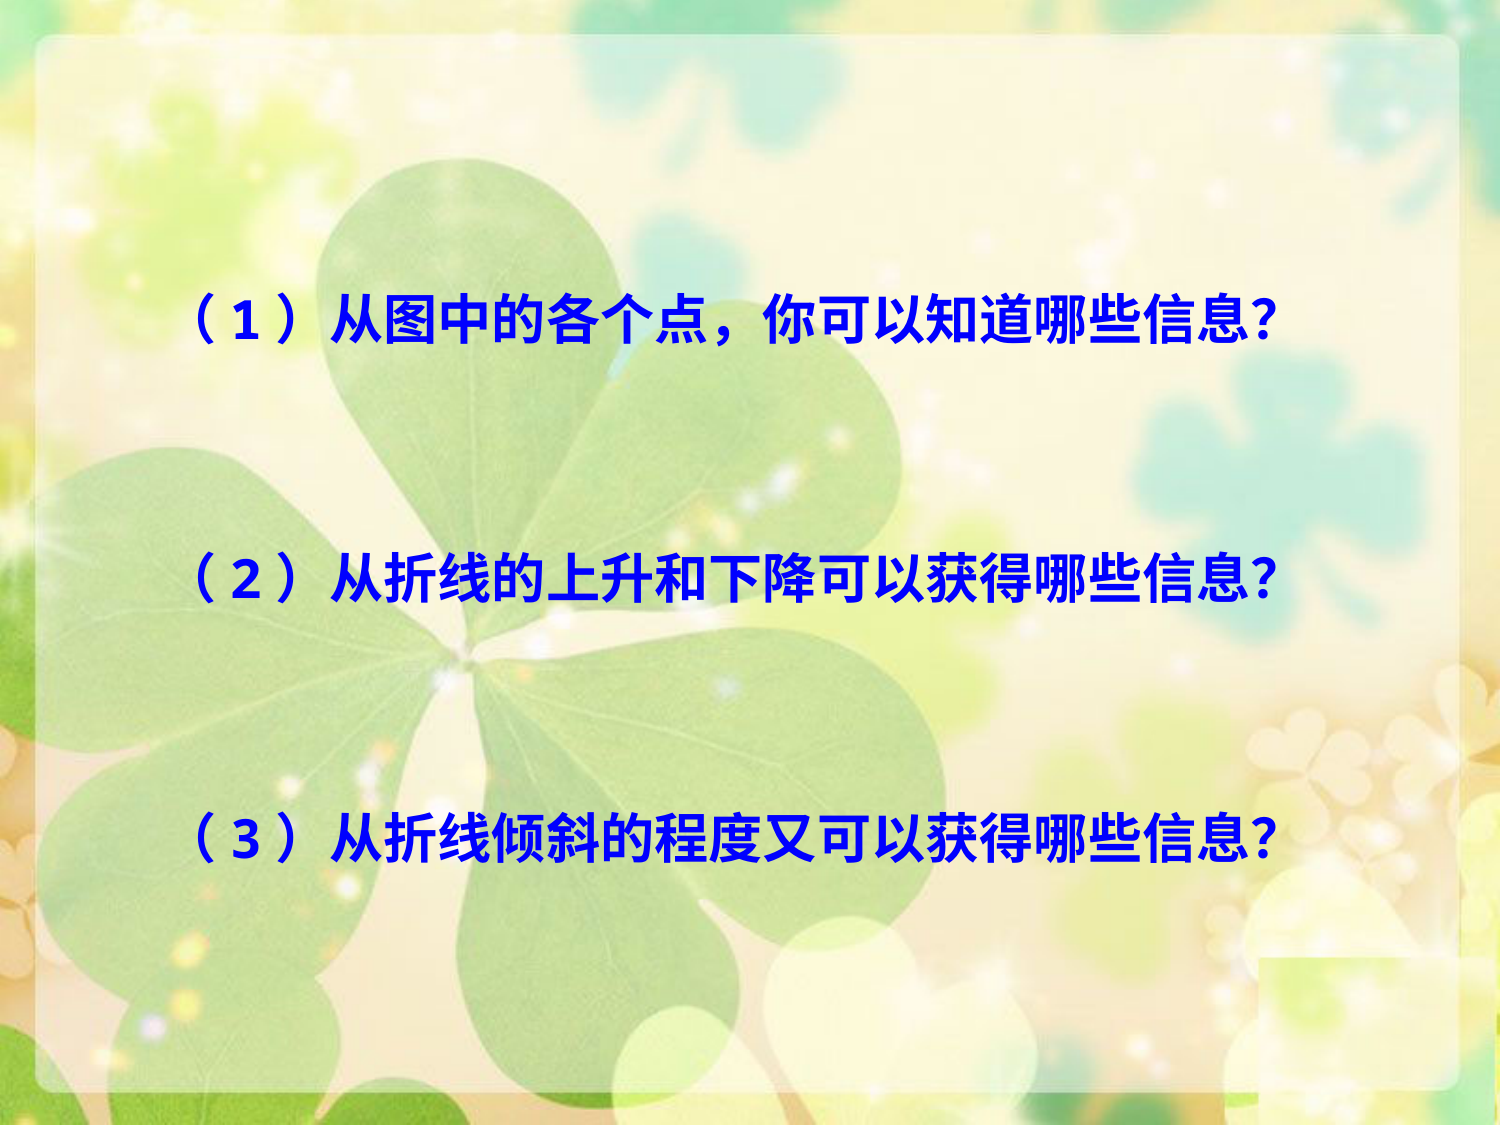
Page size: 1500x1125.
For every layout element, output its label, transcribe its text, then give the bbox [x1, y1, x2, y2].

picture [0, 0, 1500, 1125]
text_box （1）从图中的各个点，你可以知道哪些信息？ （2）从折线的上升和下降可以获得哪些信息？ （3）从折线倾斜的程度又可以获得哪些信息？ [147, 277, 1365, 877]
